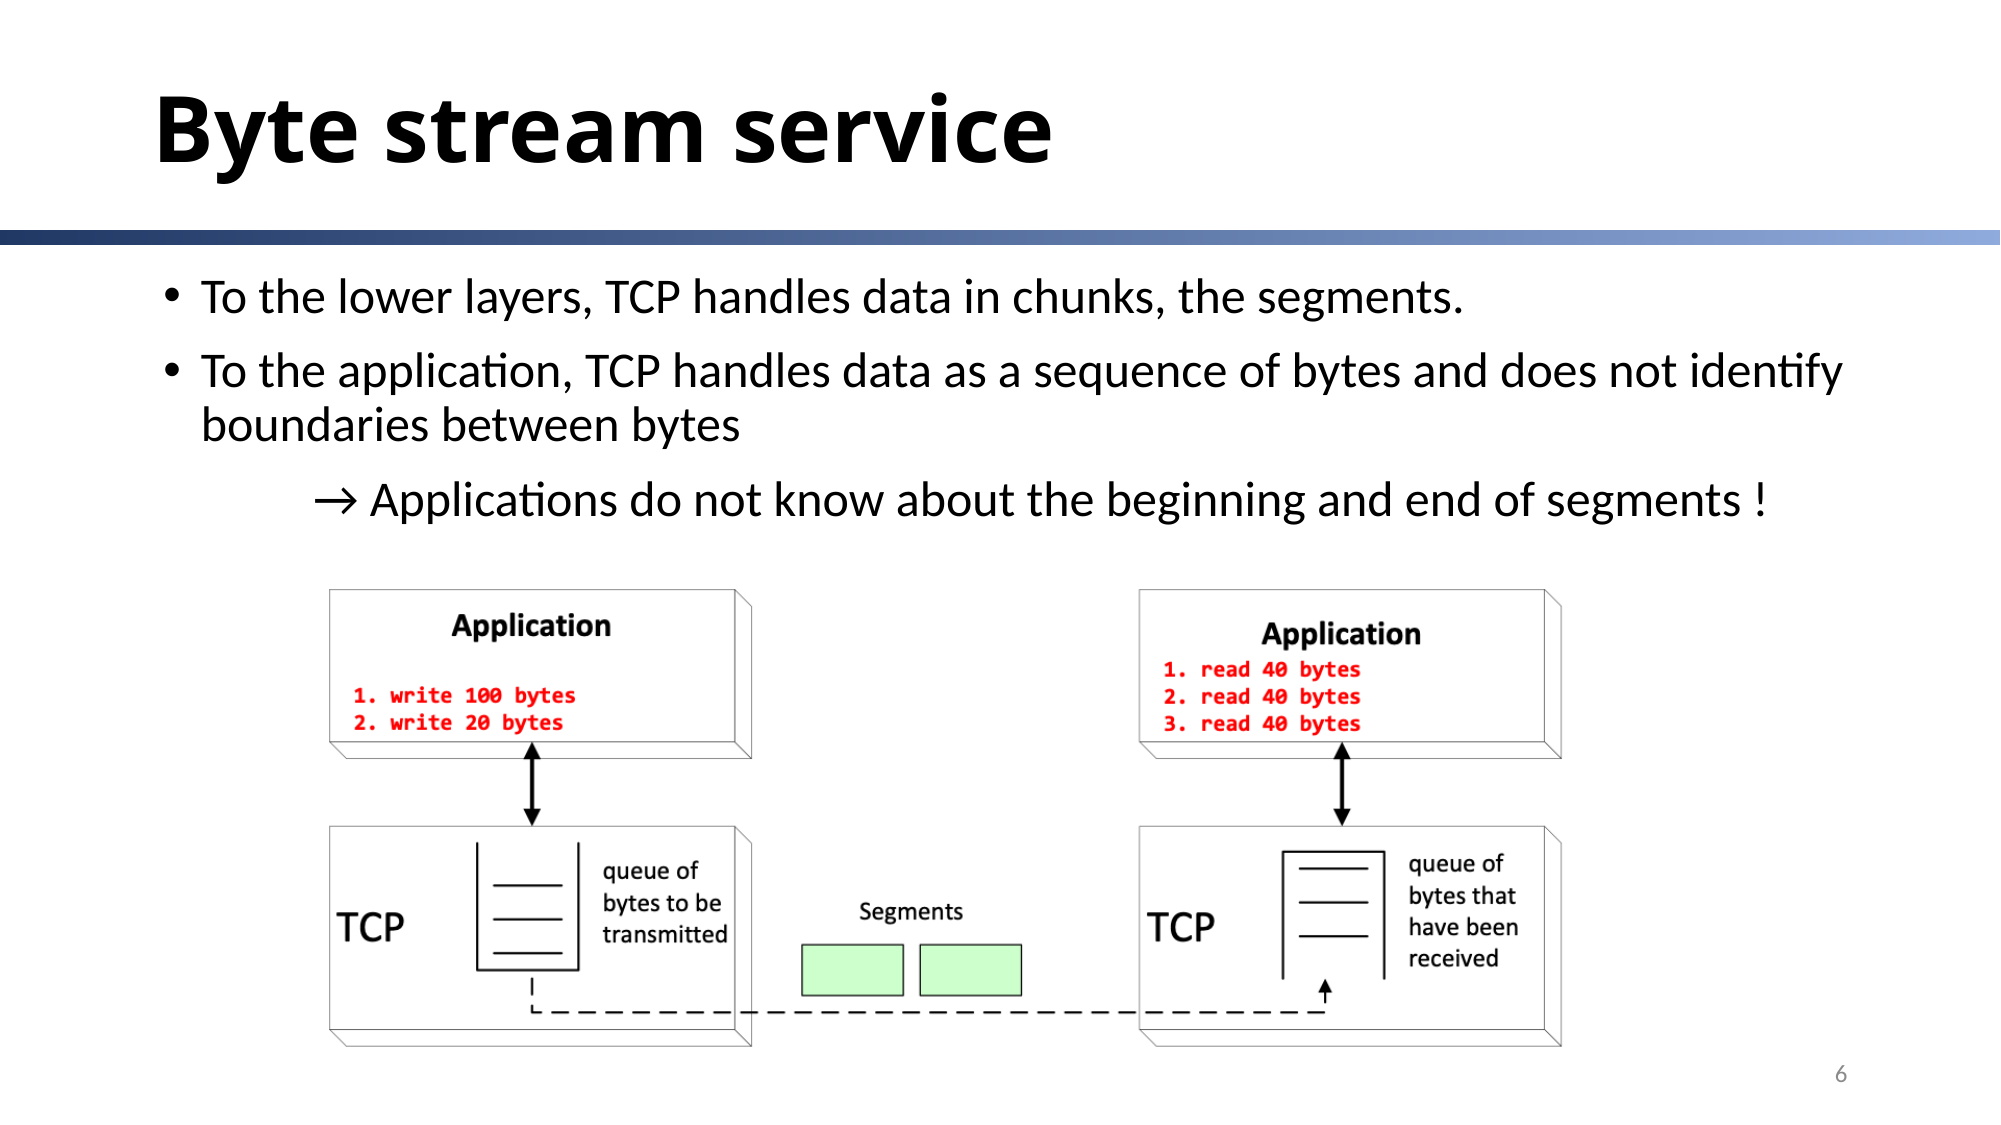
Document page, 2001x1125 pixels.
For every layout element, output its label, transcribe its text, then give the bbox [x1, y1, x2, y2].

list To the lower layers, TCP handles data in chunks, the segments. To the application, TCP handles data as a sequence of bytes and does not identify boundaries between bytes → Applications do not know about the beginning and end of segments ! [148, 262, 1884, 669]
title Byte stream service [137, 59, 1863, 205]
slide_number 6 [1671, 1042, 1863, 1103]
picture [274, 537, 1671, 1103]
